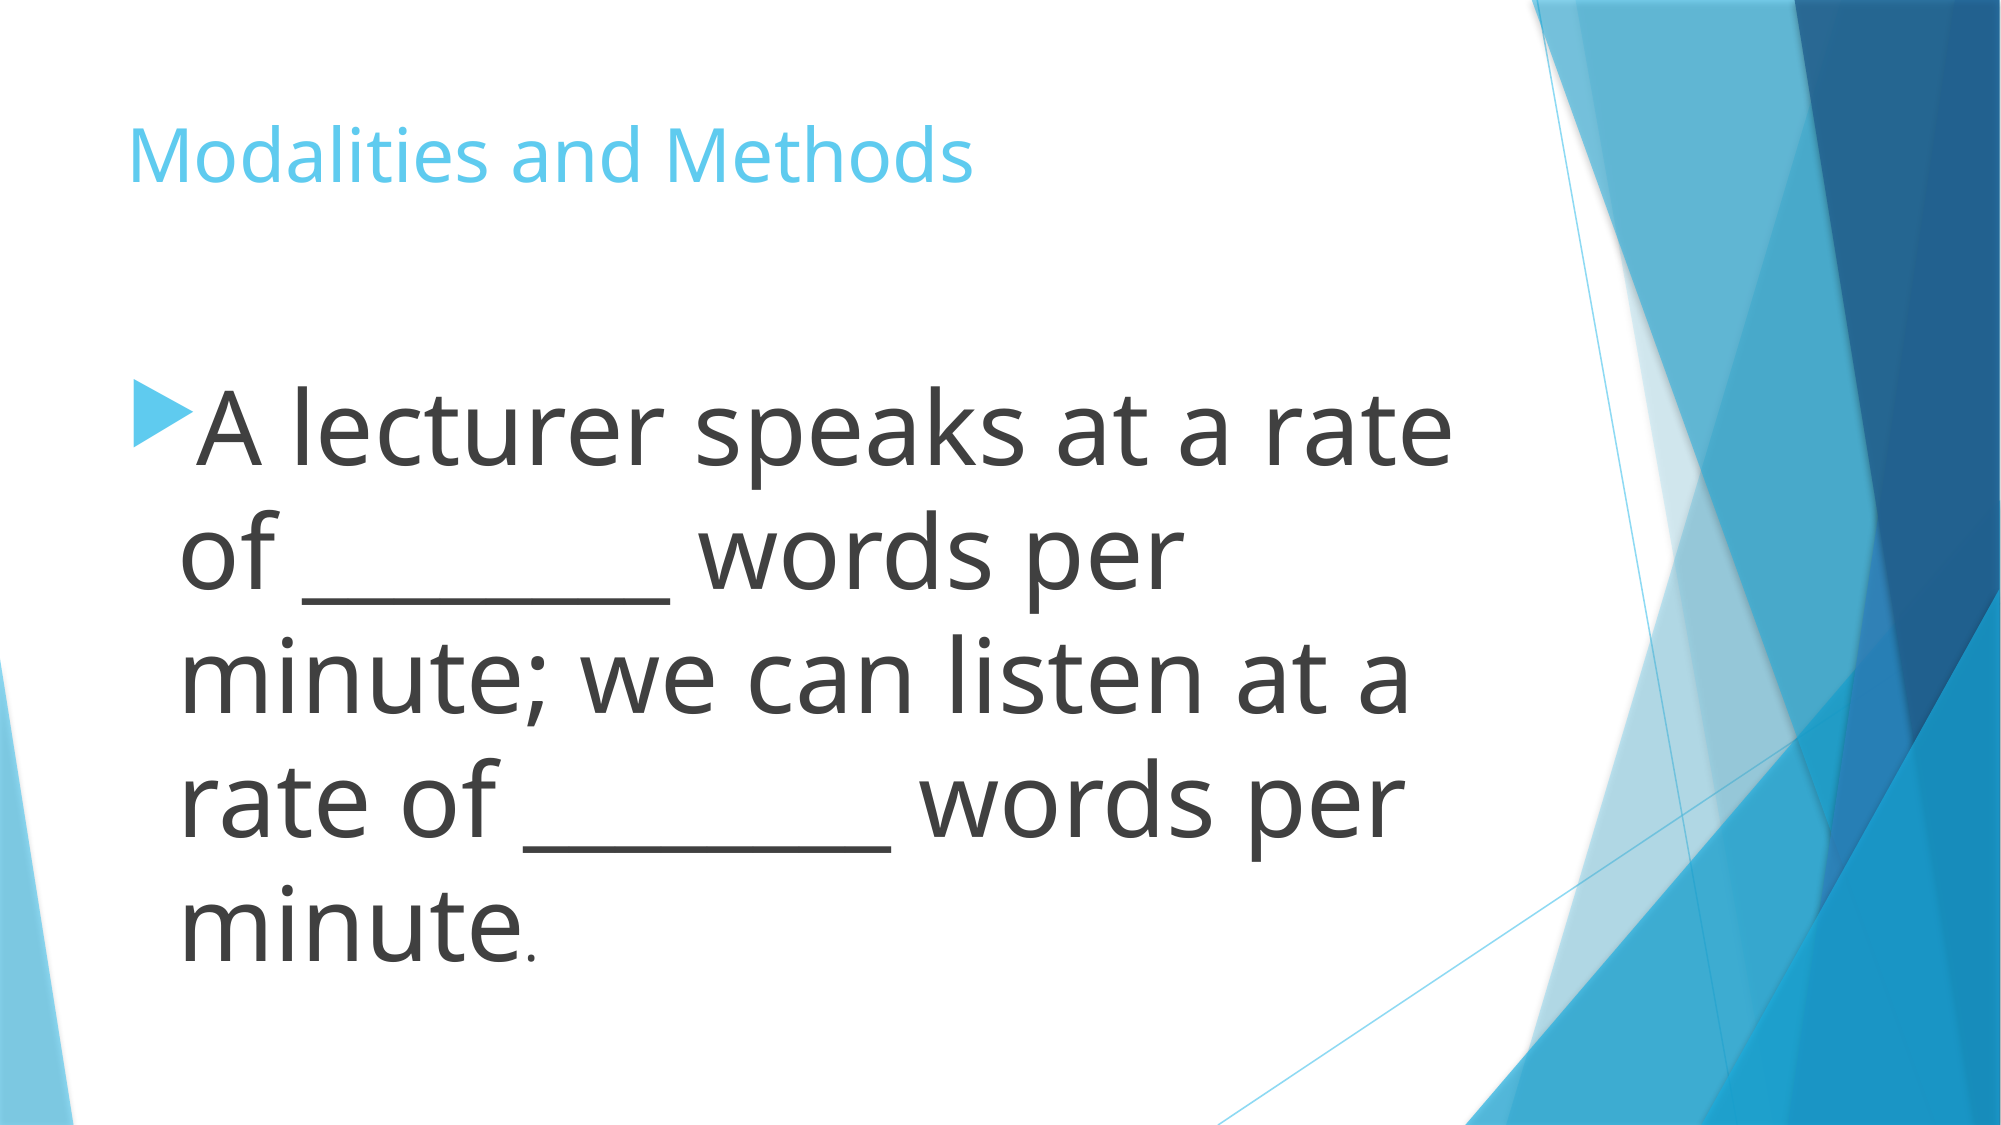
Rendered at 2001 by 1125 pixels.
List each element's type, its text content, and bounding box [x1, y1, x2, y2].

list A lecturer speaks at a rate of ________ words per minute; we can listen at a rate of ________ words per minute. [111, 354, 1522, 992]
title Modalities and Methods [111, 99, 1522, 317]
